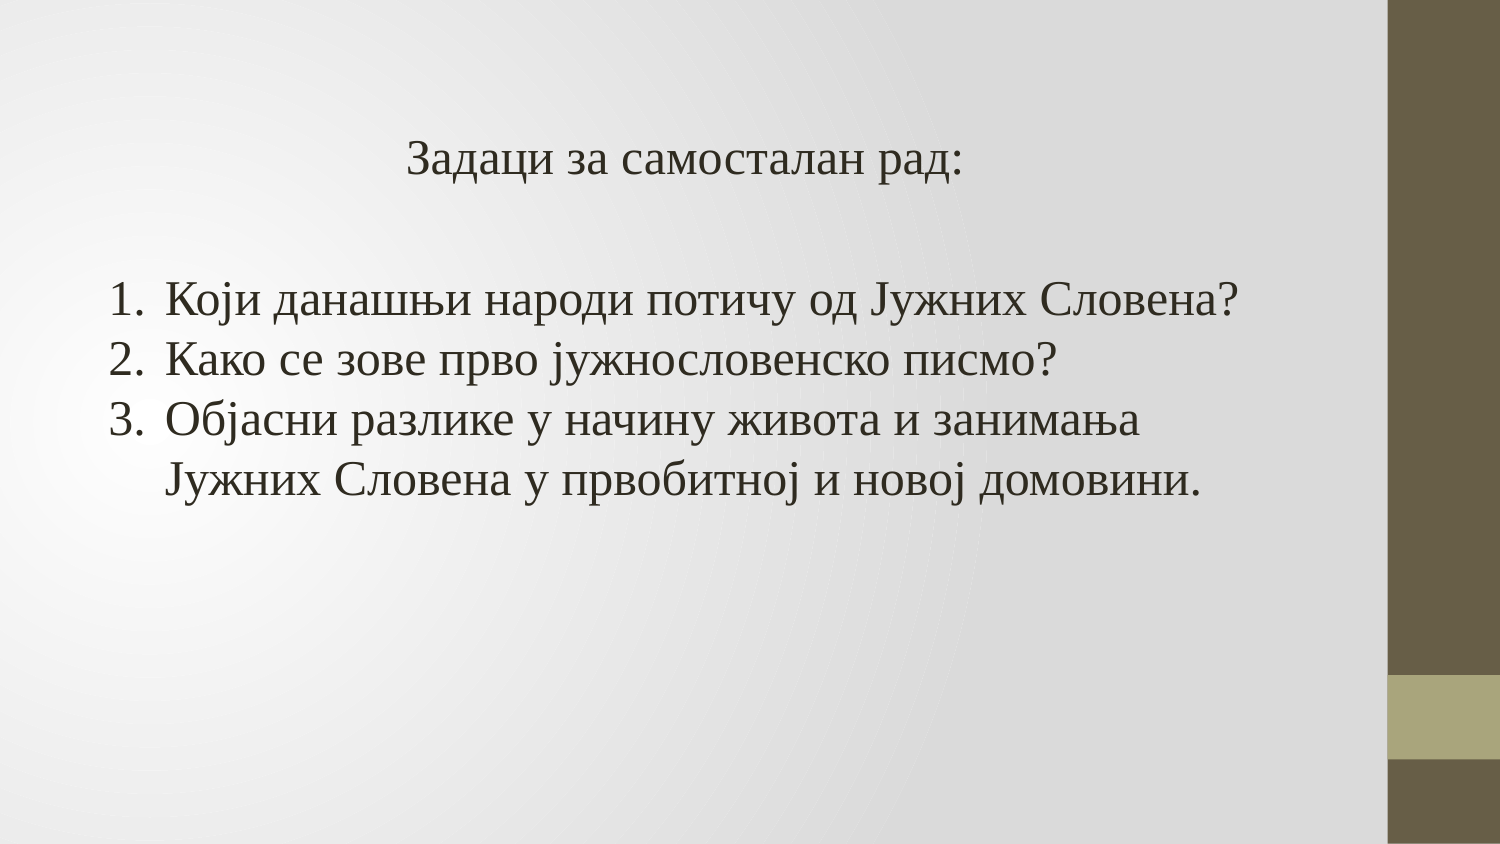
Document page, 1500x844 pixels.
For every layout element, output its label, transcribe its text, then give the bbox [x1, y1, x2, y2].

text_box Који данашњи народи потичу од Јужних Словена? Како се зове прво јужнословенско писмо? Објасни разлике у начину живота и занимања Јужних Словена у првобитној и новој домовини. [93, 257, 1278, 513]
text_box Задаци за самосталан рад: [128, 117, 1243, 192]
